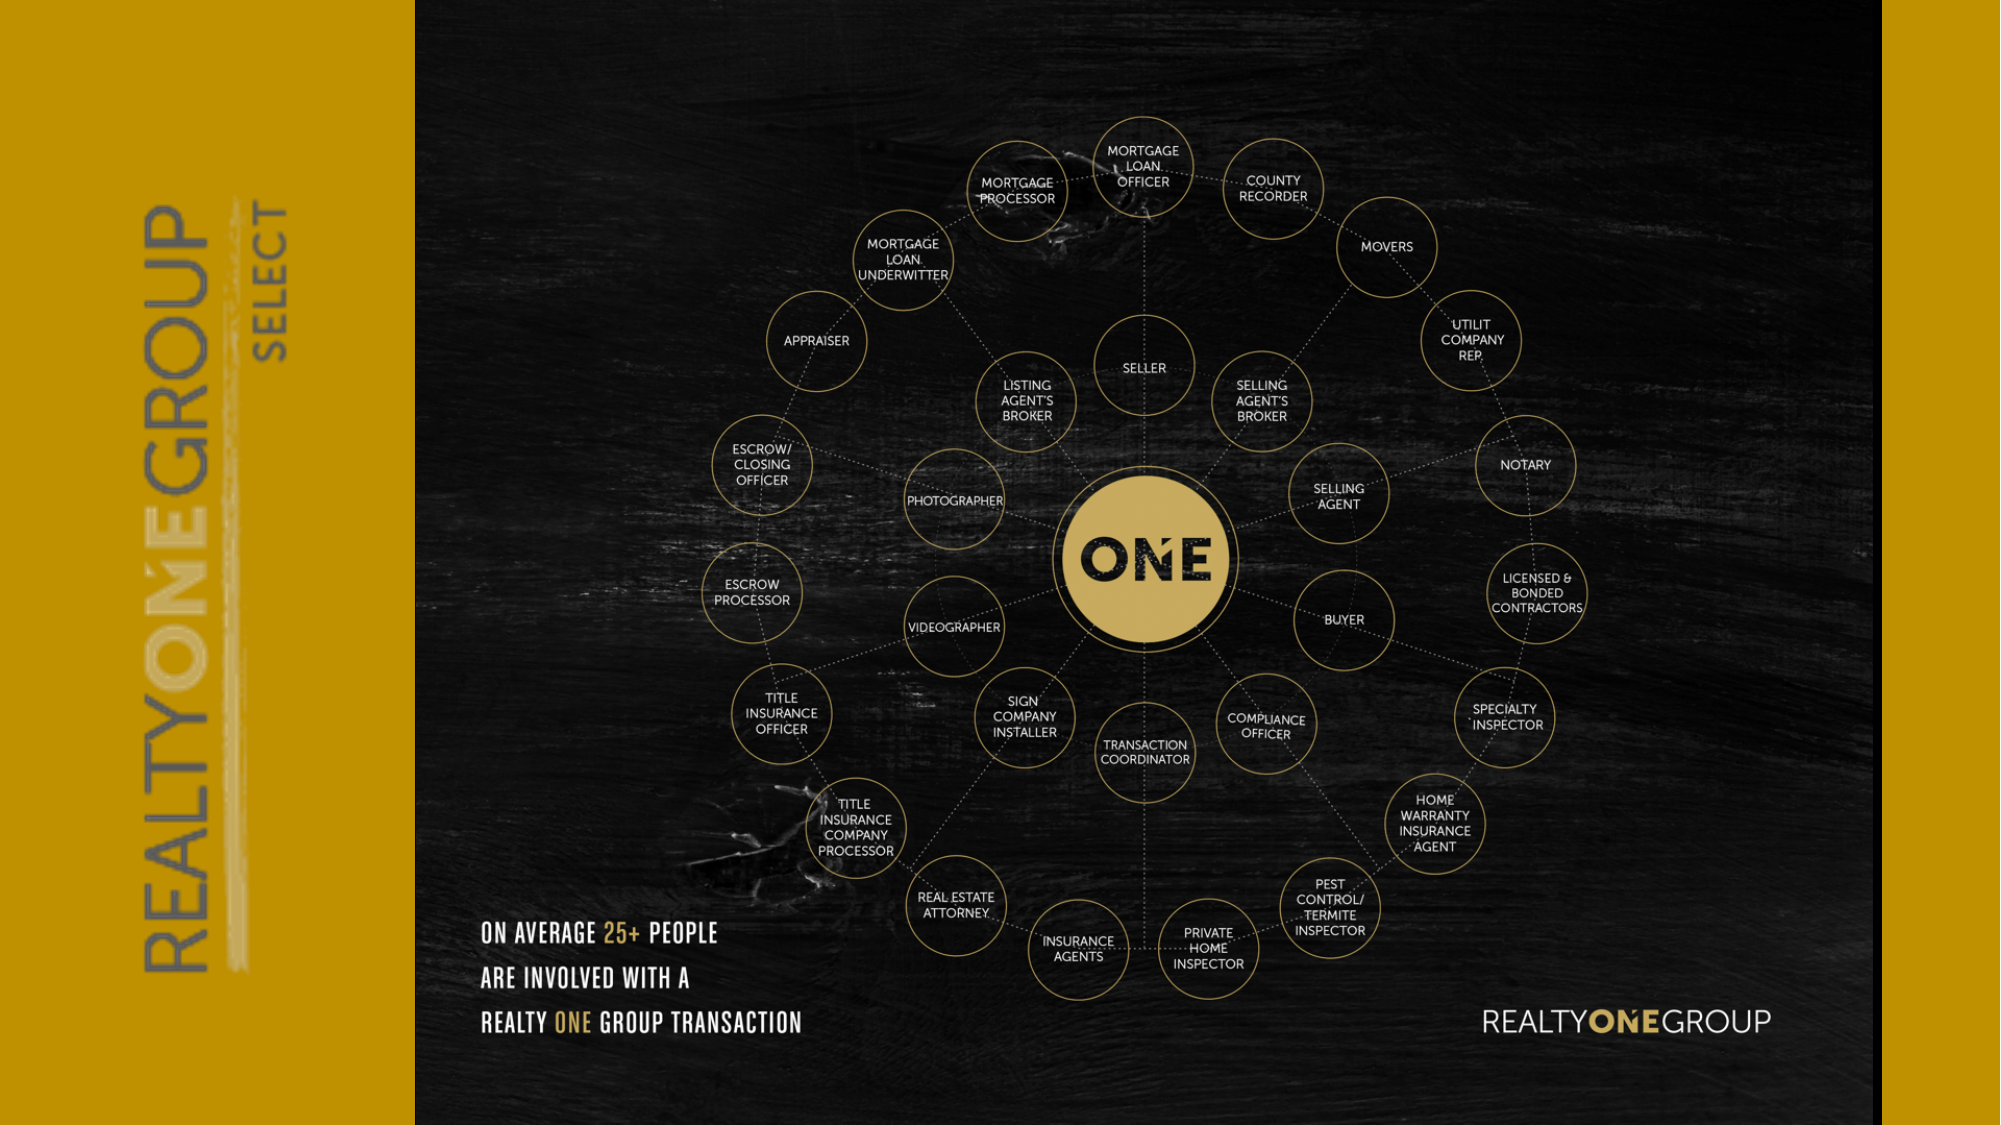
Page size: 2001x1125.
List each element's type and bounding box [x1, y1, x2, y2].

picture [141, 189, 361, 975]
picture [415, 0, 1882, 1125]
